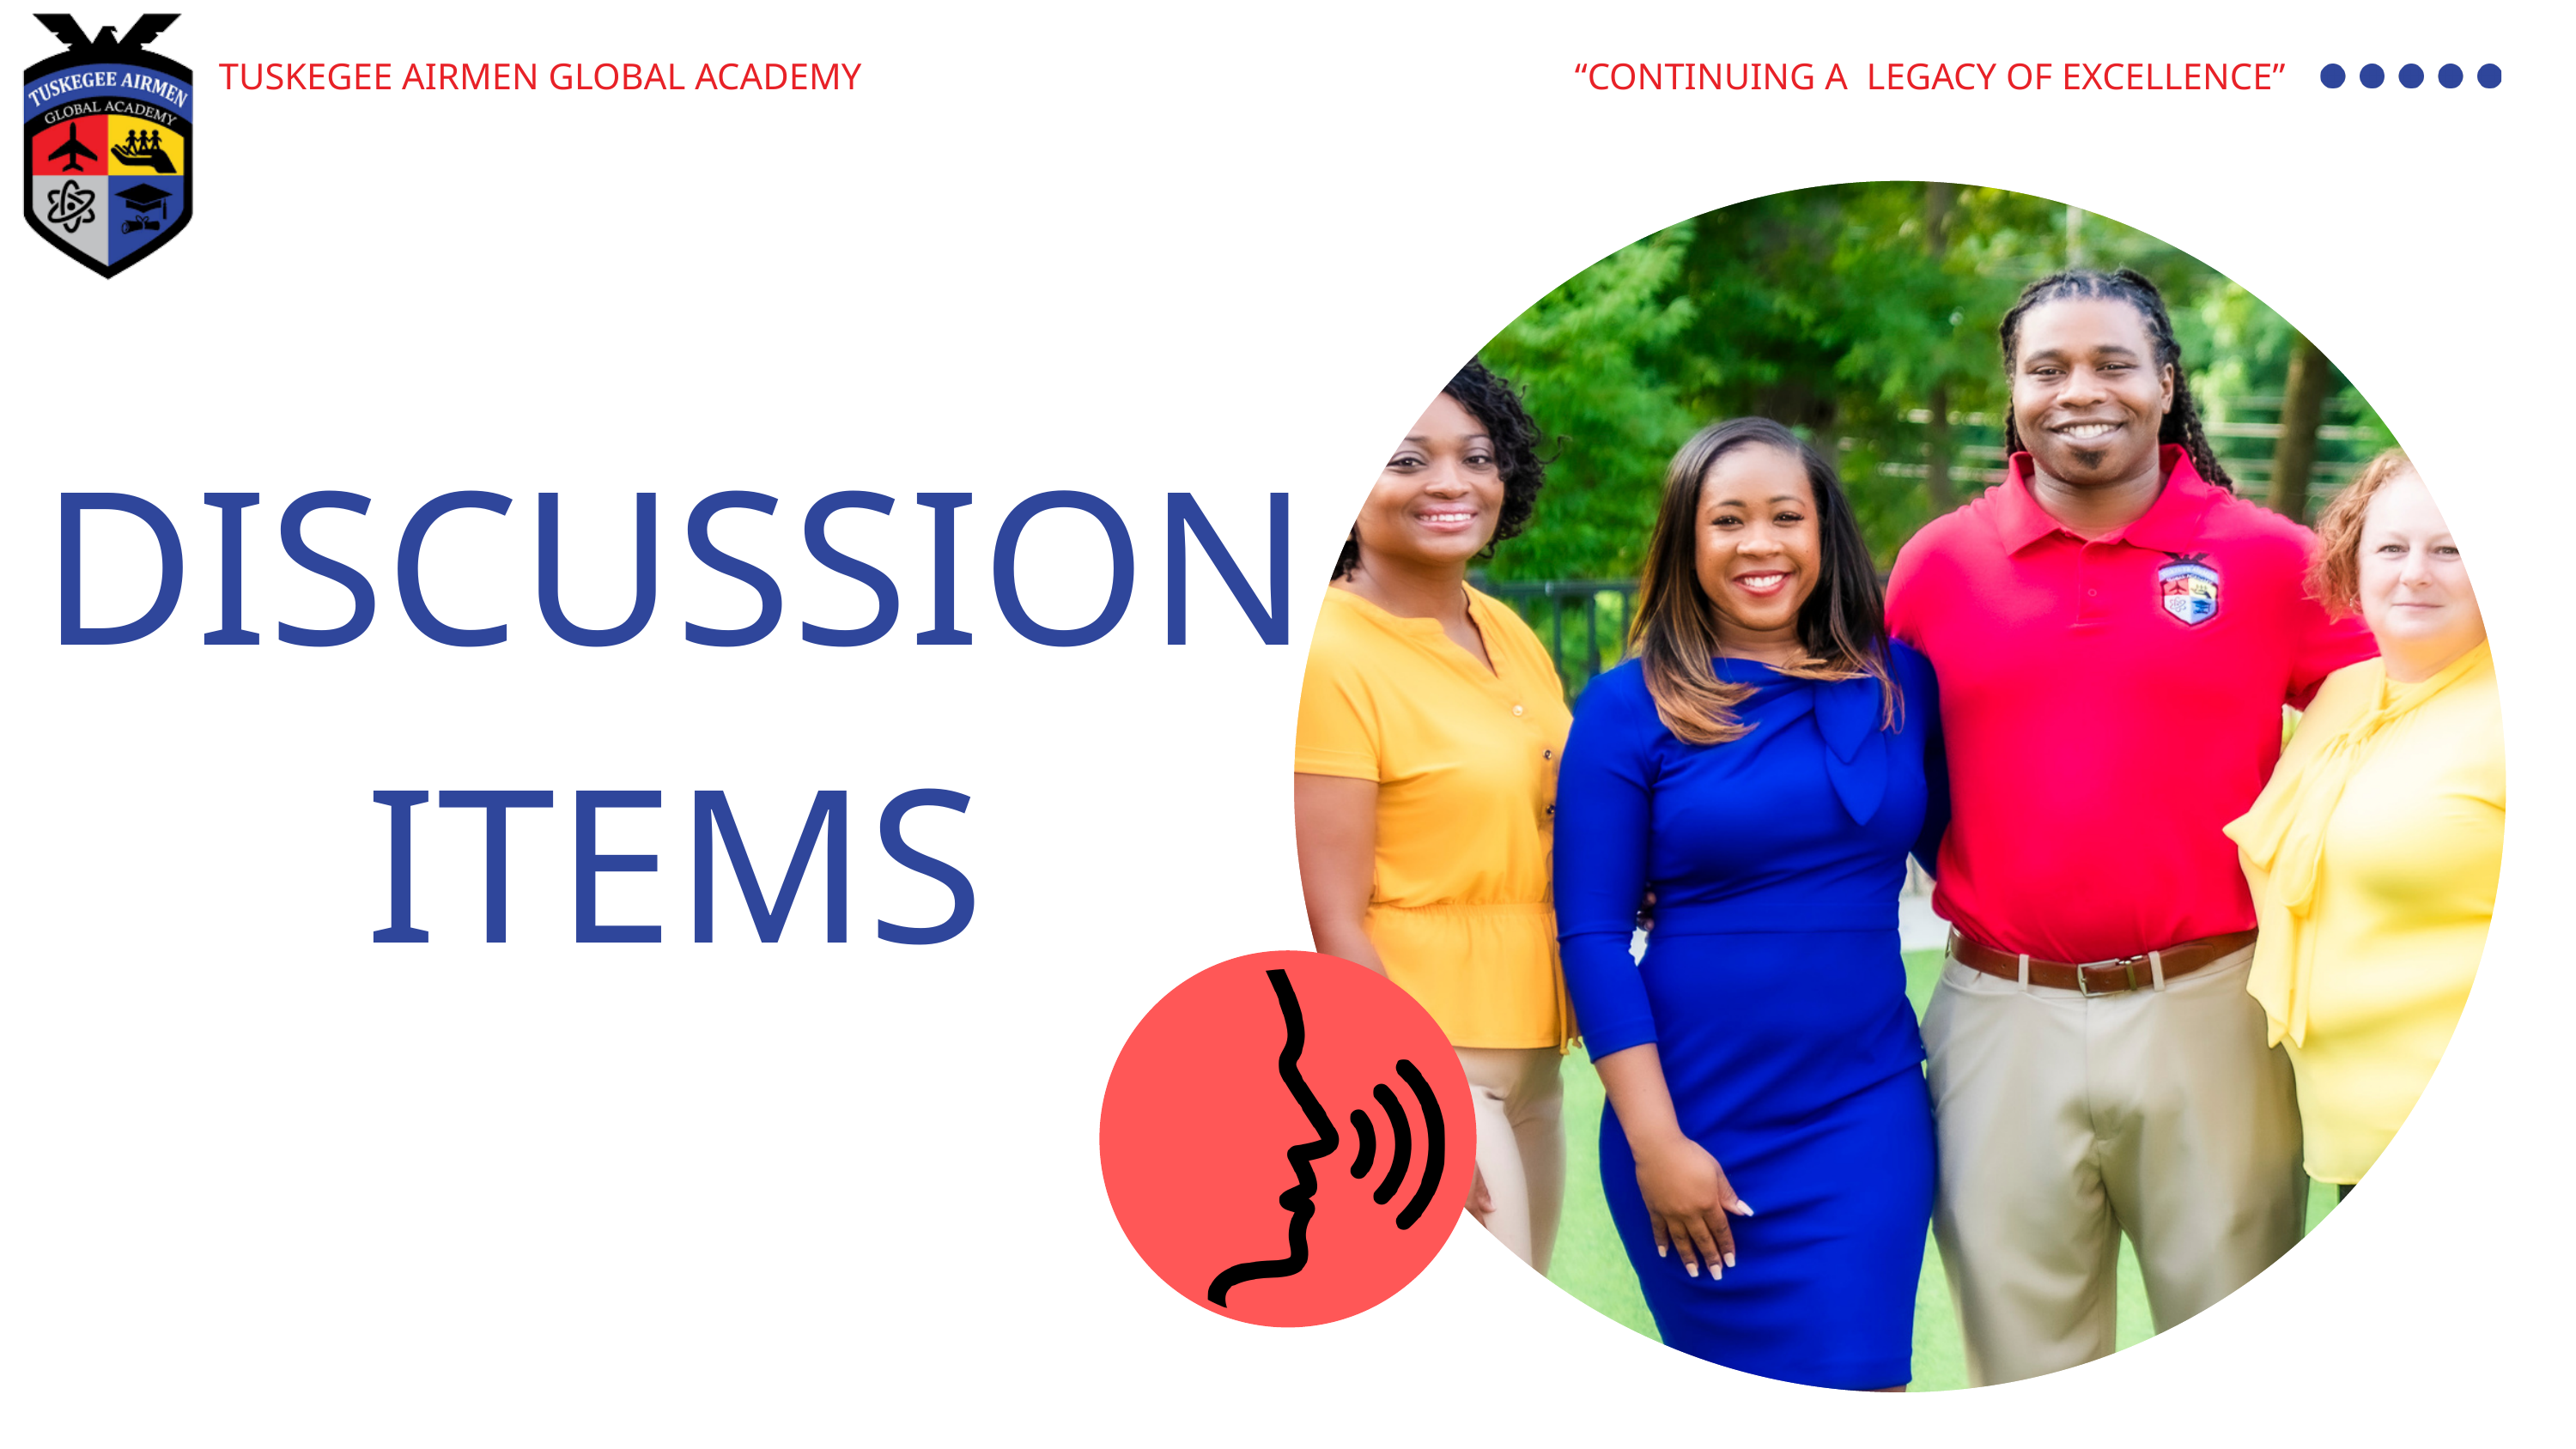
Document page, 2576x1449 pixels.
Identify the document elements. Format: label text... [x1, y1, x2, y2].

text_box [2320, 64, 2502, 89]
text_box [1256, 144, 2545, 1428]
text_box [0, 5, 243, 285]
text_box DISCUSSION ITEMS [0, 389, 1251, 986]
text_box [1099, 949, 1477, 1328]
text_box TUSKEGEE AIRMEN GLOBAL ACADEMY [218, 46, 959, 97]
text_box “CONTINUING A LEGACY OF EXCELLENCE” [1571, 46, 2286, 97]
